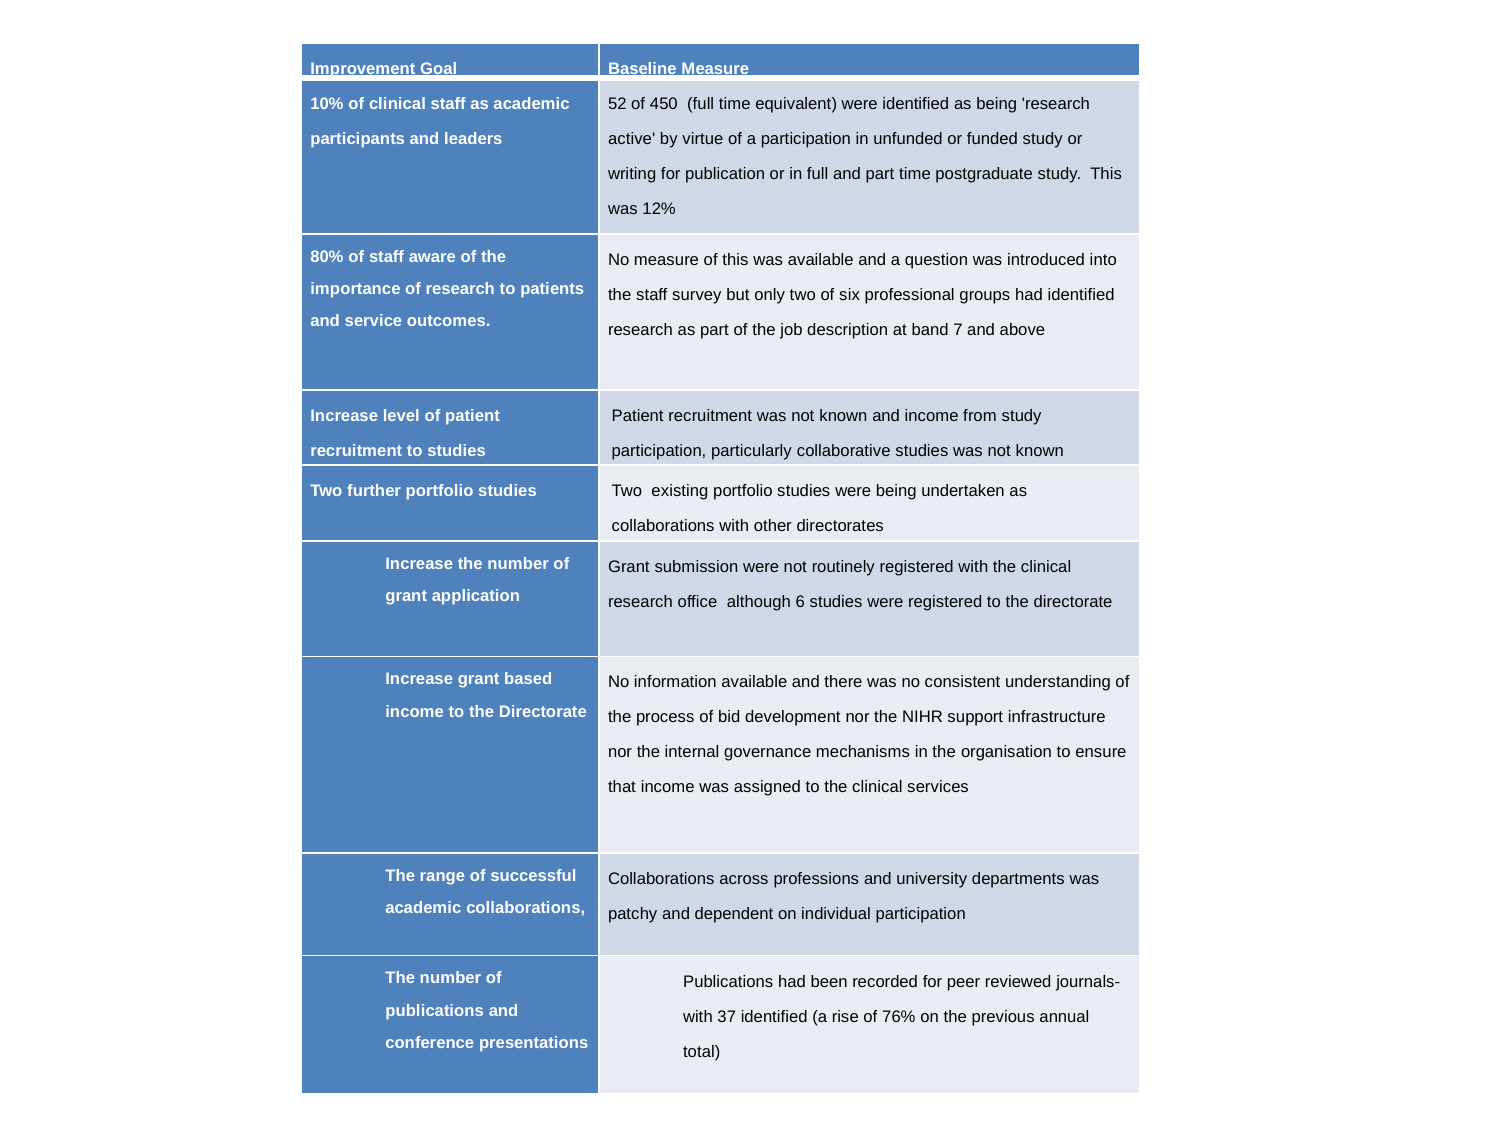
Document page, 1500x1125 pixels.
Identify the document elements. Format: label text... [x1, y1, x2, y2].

table_cell Patient recruitment was not known and income from study participation, particularly collaborative studies was not known [600, 391, 1139, 464]
table_cell No information available and there was no consistent understanding of the process of bid development nor the NIHR support infrastructure nor the internal governance mechanisms in the organisation to ensure that income was assigned to the clinical services [600, 657, 1139, 852]
table_cell Two existing portfolio studies were being undertaken as collaborations with other directorates [600, 466, 1139, 540]
table_cell The range of successful academic collaborations, [302, 854, 598, 955]
table_cell Collaborations across professions and university departments was patchy and dependent on individual participation [600, 854, 1139, 955]
table_cell Increase level of patient recruitment to studies [302, 391, 598, 464]
table_cell 52 of 450 (full time equivalent) were identified as being 'research active' by virtue of a participation in unfunded or funded study or writing for publication or in full and part time postgraduate study. This was 12% [600, 81, 1139, 233]
table_cell The number of publications and conference presentations [302, 956, 598, 1093]
table_cell 10% of clinical staff as academic participants and leaders [302, 81, 598, 233]
table_cell No measure of this was available and a question was introduced into the staff survey but only two of six professional groups had identified research as part of the job description at band 7 and above [600, 235, 1139, 389]
table_cell Increase the number of grant application [302, 542, 598, 656]
table_cell Increase grant based income to the Directorate [302, 657, 598, 852]
table_cell Publications had been recorded for peer reviewed journals- with 37 identified (a rise of 76% on the previous annual total) [600, 956, 1139, 1093]
table_cell 80% of staff aware of the importance of research to patients and service outcomes. [302, 235, 598, 389]
table_cell Two further portfolio studies [302, 466, 598, 540]
table_cell Grant submission were not routinely registered with the clinical research office although 6 studies were registered to the directorate [600, 542, 1139, 656]
table_header Improvement Goal [302, 44, 598, 75]
table_header Baseline Measure [600, 44, 1139, 75]
